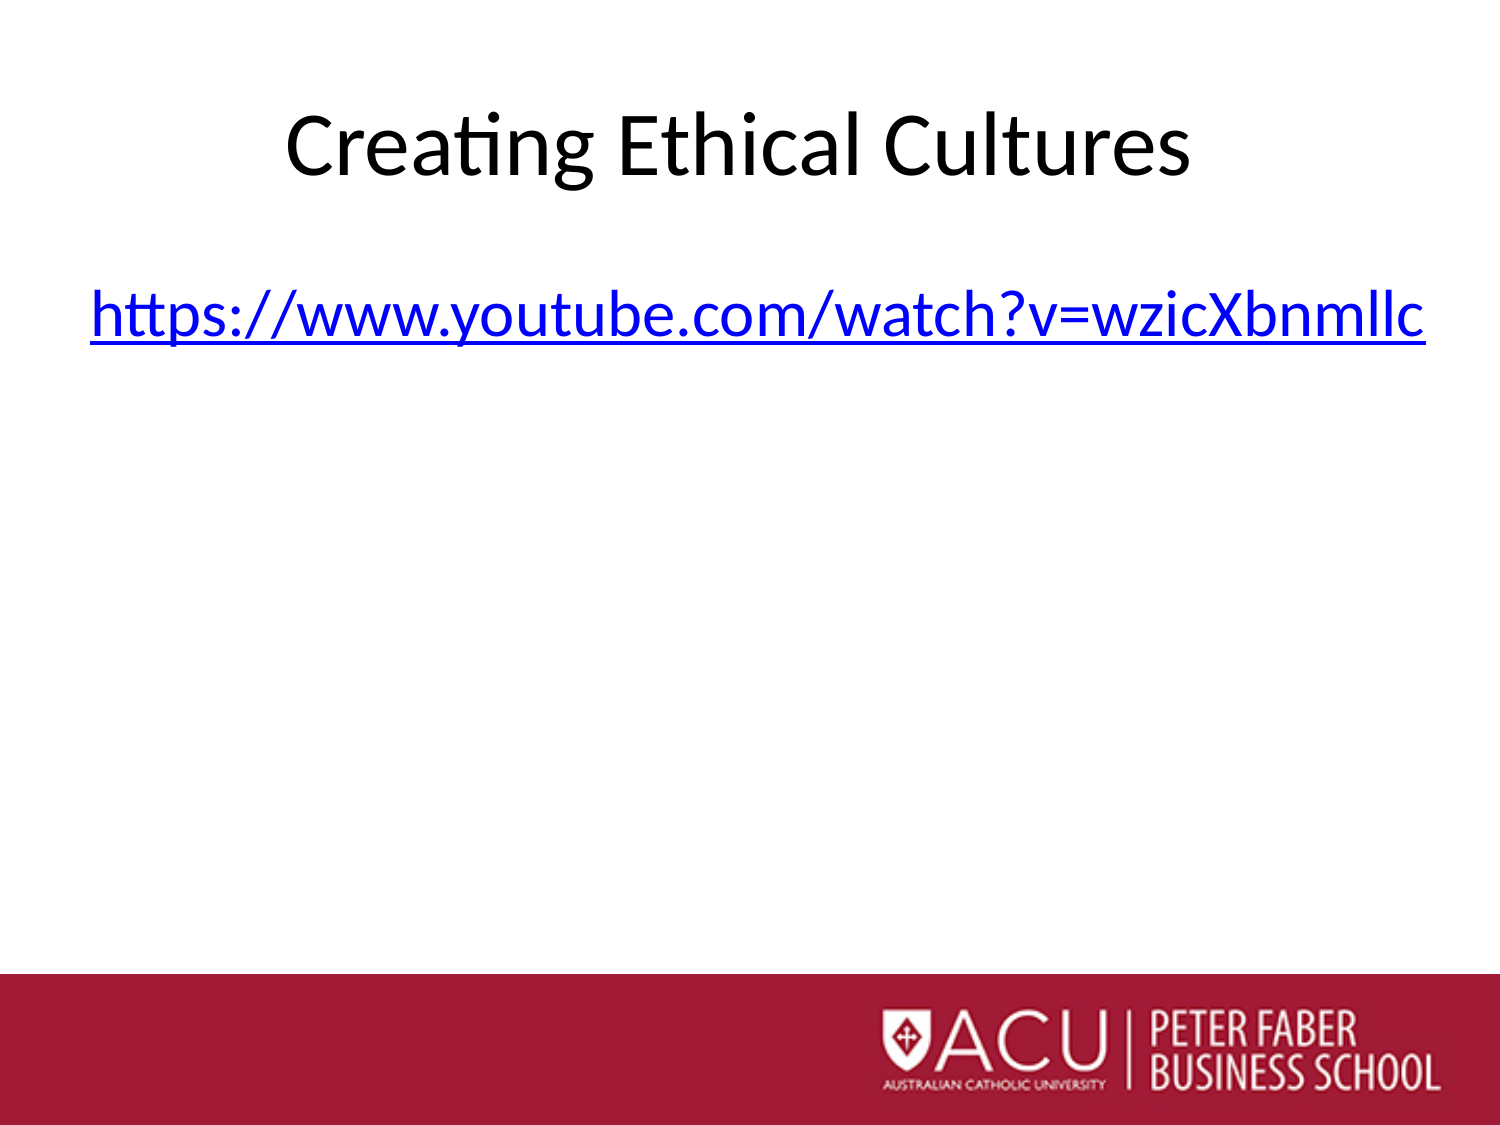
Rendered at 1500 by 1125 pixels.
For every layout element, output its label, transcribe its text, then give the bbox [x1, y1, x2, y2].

picture [0, 974, 1500, 1125]
list https://www.youtube.com/watch?v=wzicXbnmllc [75, 262, 1461, 950]
title Creating Ethical Cultures [75, 45, 1425, 233]
